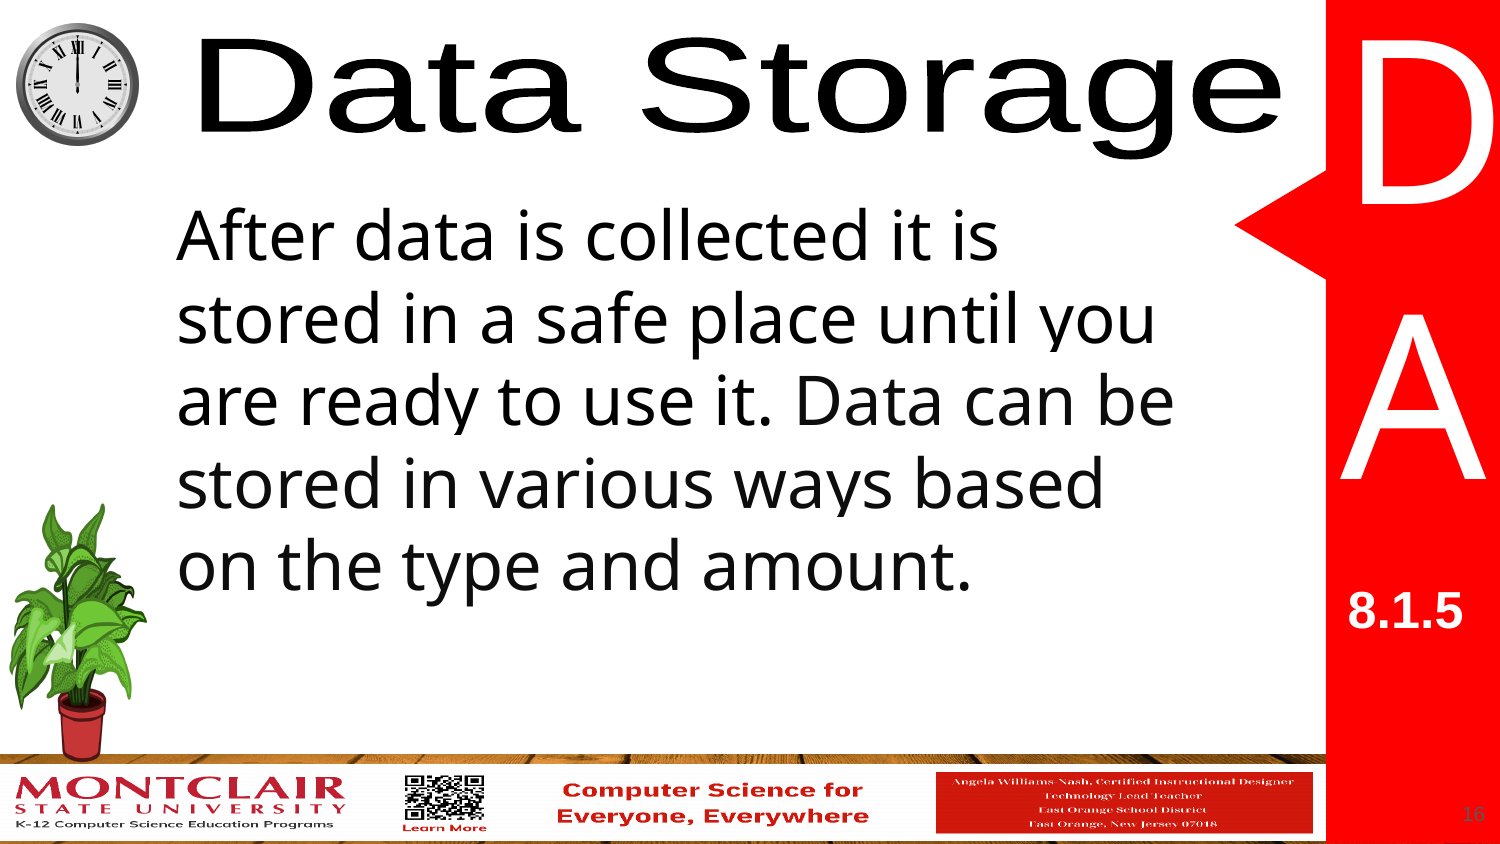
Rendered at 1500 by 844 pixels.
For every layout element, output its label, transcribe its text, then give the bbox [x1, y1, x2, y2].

picture [0, 499, 1500, 844]
text_box 8.1.5 [1332, 544, 1494, 643]
picture [16, 23, 140, 147]
text_box [1234, 170, 1325, 280]
text_box After data is collected it is stored in a safe place until you are ready to use it. Data can be stored in various ways based on the type and amount. [161, 177, 1222, 620]
text_box [1325, 0, 1500, 754]
text_box D A [1325, 0, 1489, 501]
